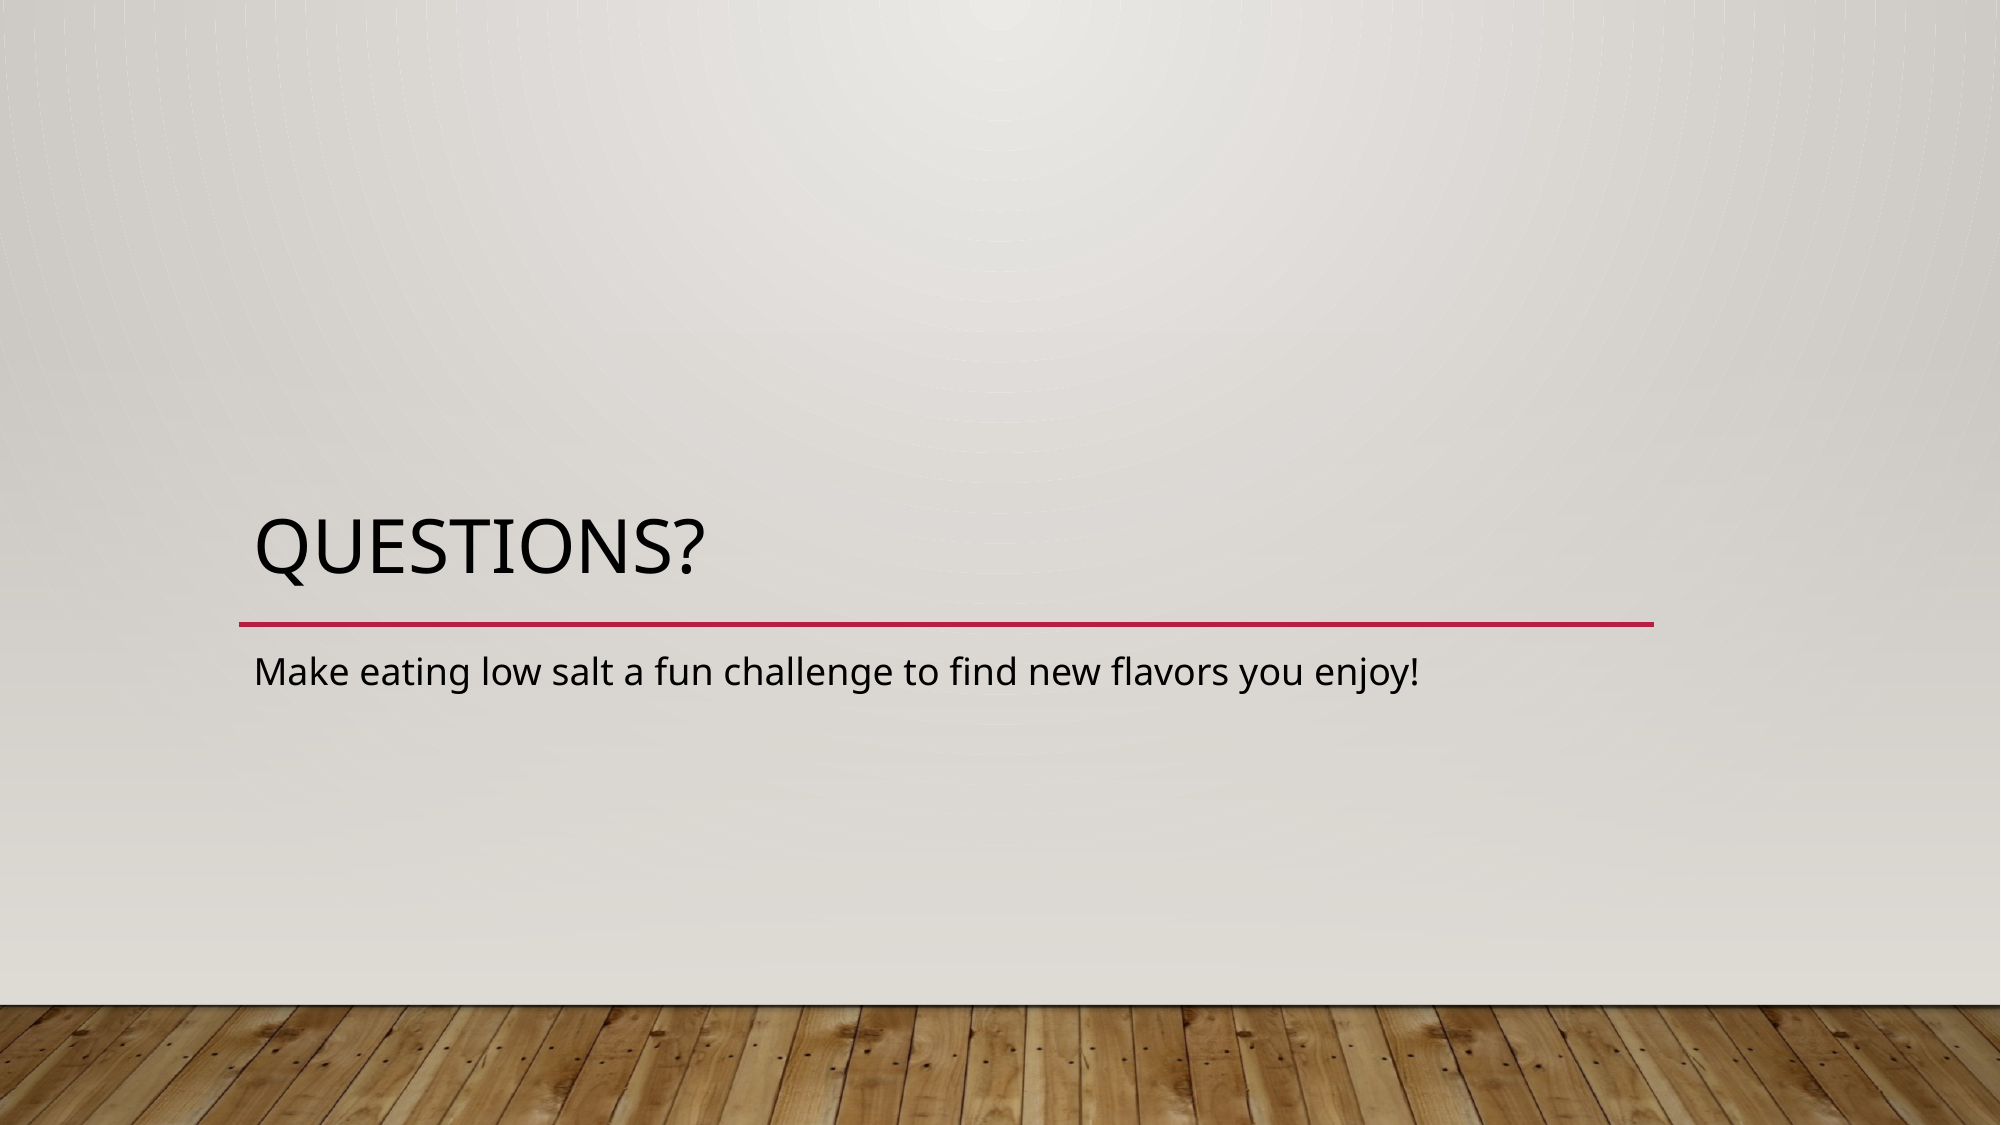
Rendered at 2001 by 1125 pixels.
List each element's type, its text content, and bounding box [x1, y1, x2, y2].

title Questions? [238, 288, 1657, 598]
picture [0, 1005, 2000, 1125]
list Make eating low salt a fun challenge to find new flavors you enjoy! [238, 624, 1655, 791]
